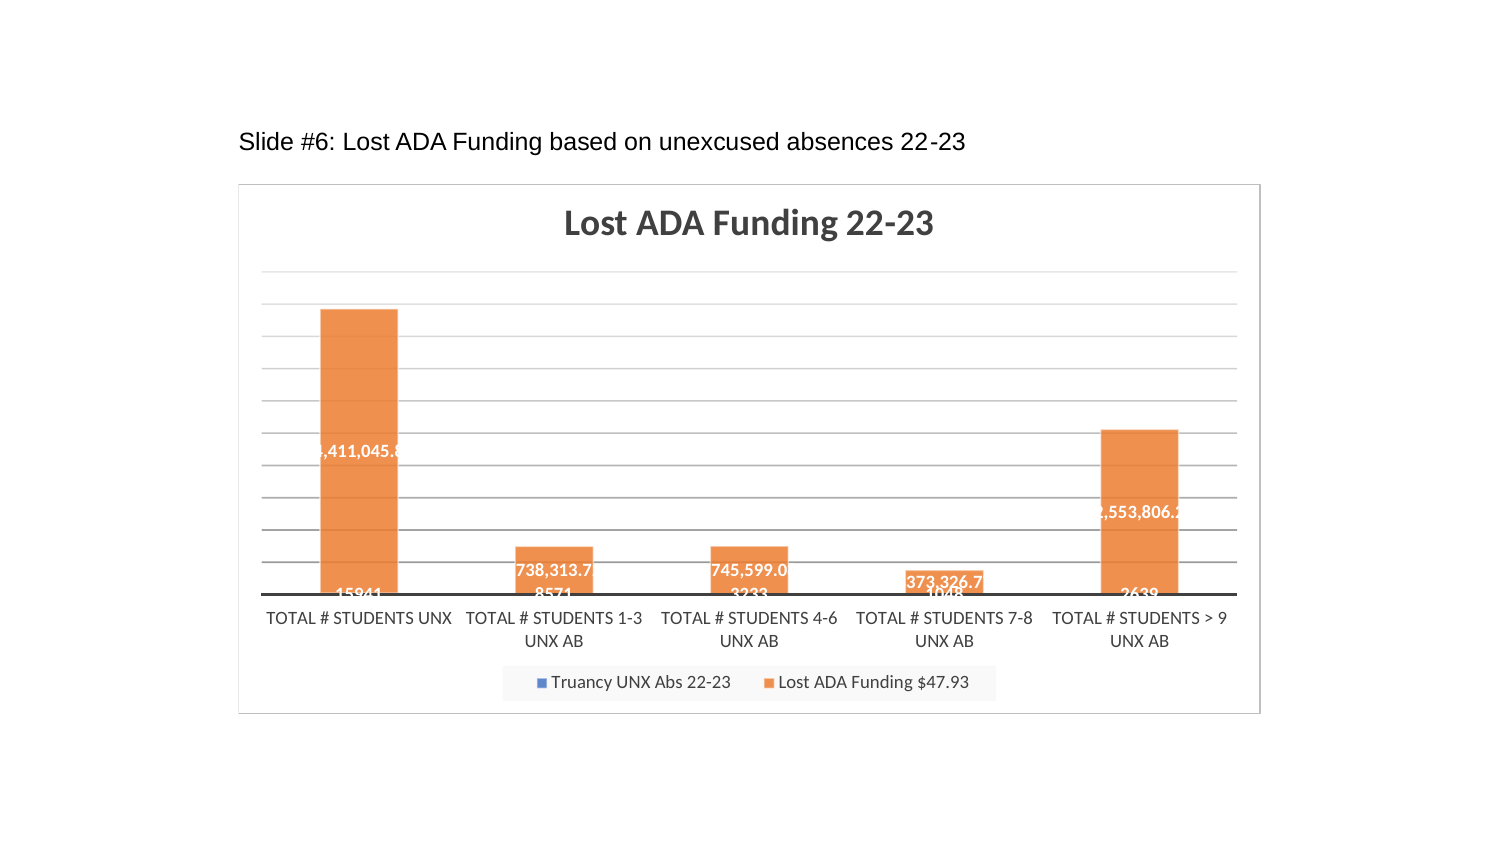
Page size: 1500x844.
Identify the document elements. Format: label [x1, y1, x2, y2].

picture [238, 126, 1262, 718]
